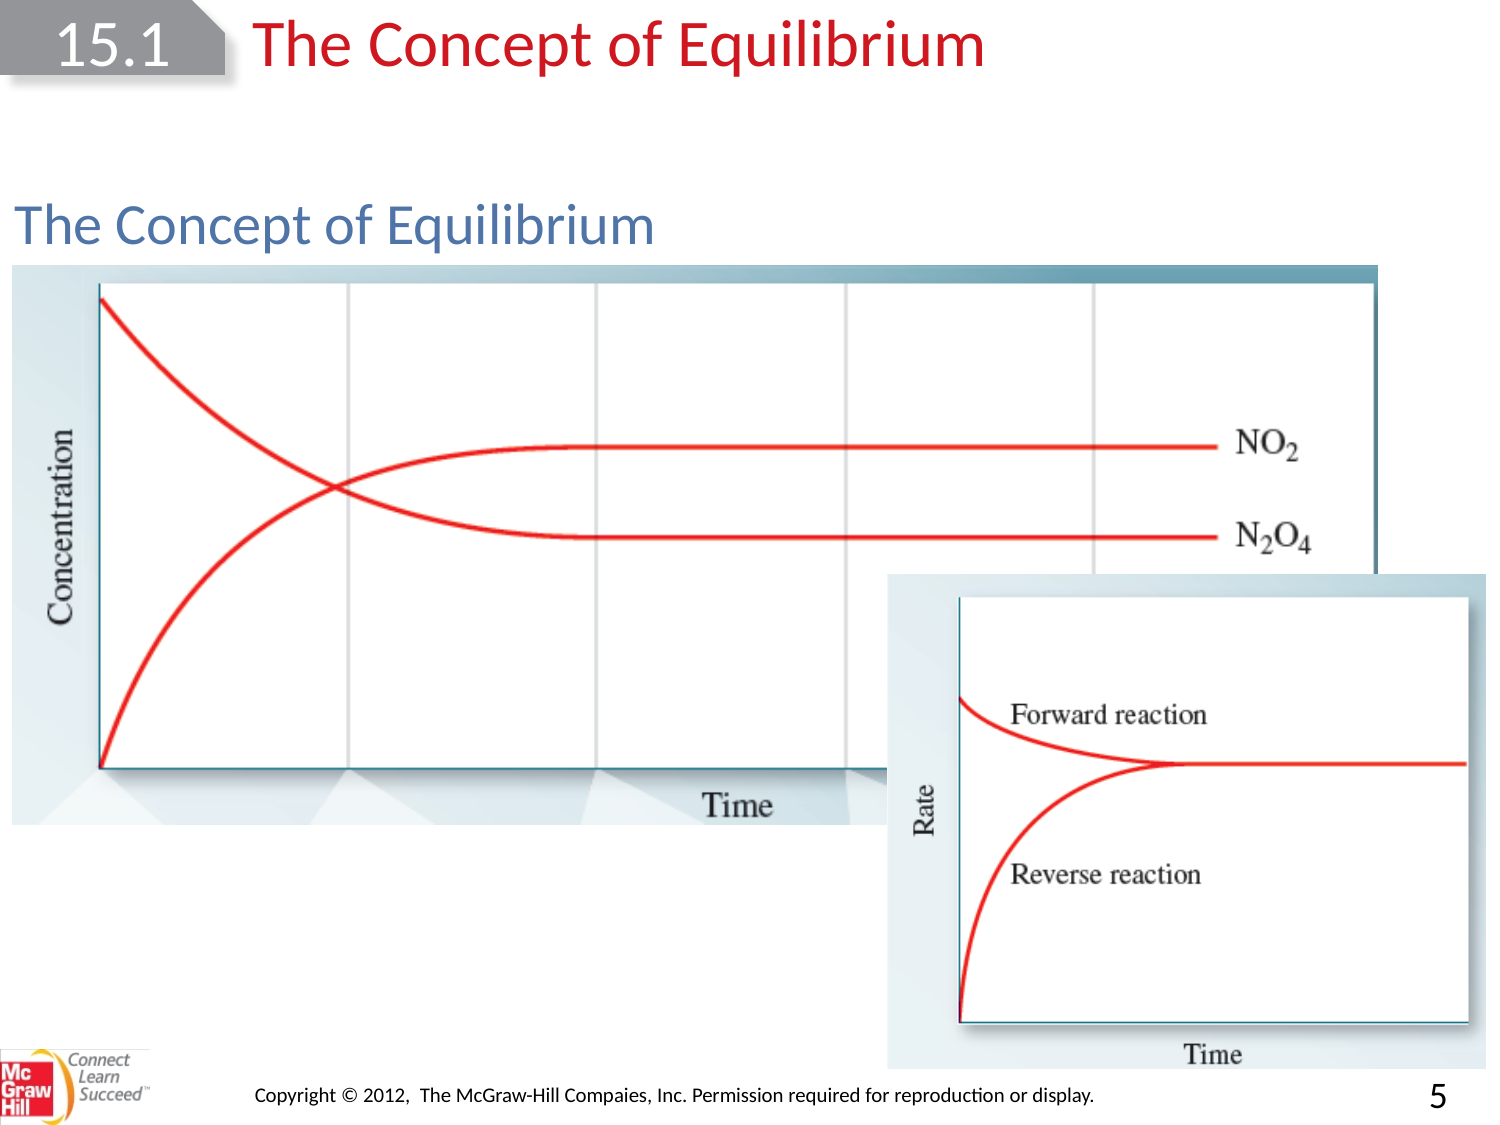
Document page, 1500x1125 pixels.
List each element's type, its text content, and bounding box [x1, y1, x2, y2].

list 15.1 [0, 0, 225, 73]
list The Concept of Equilibrium [237, 0, 1500, 178]
list Copyright © 2012, The McGraw-Hill Compaies, Inc. Permission required for reproduction or display. [187, 1074, 1163, 1113]
picture [0, 1049, 150, 1125]
list The Concept of Equilibrium [0, 178, 1500, 259]
list 5 [1212, 1078, 1463, 1113]
picture [12, 265, 1487, 1069]
